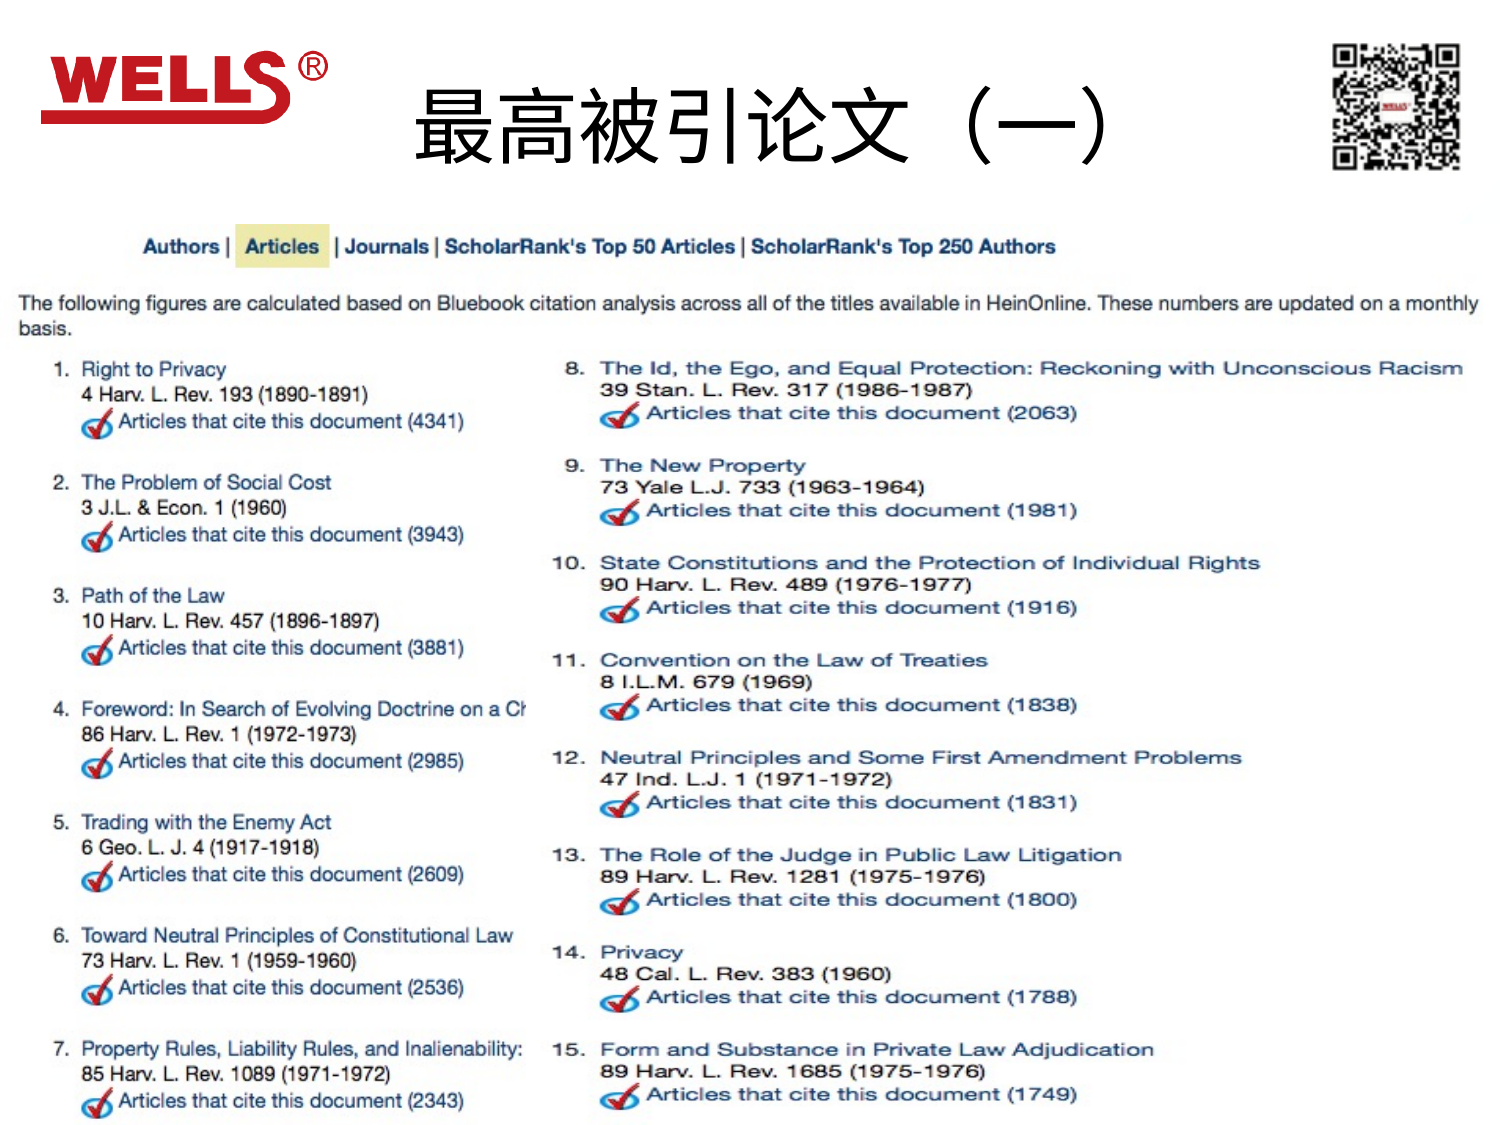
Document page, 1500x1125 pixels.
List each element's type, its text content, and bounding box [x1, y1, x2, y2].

title 最高被引论文（一） [112, 30, 1463, 219]
picture [0, 0, 1500, 1125]
